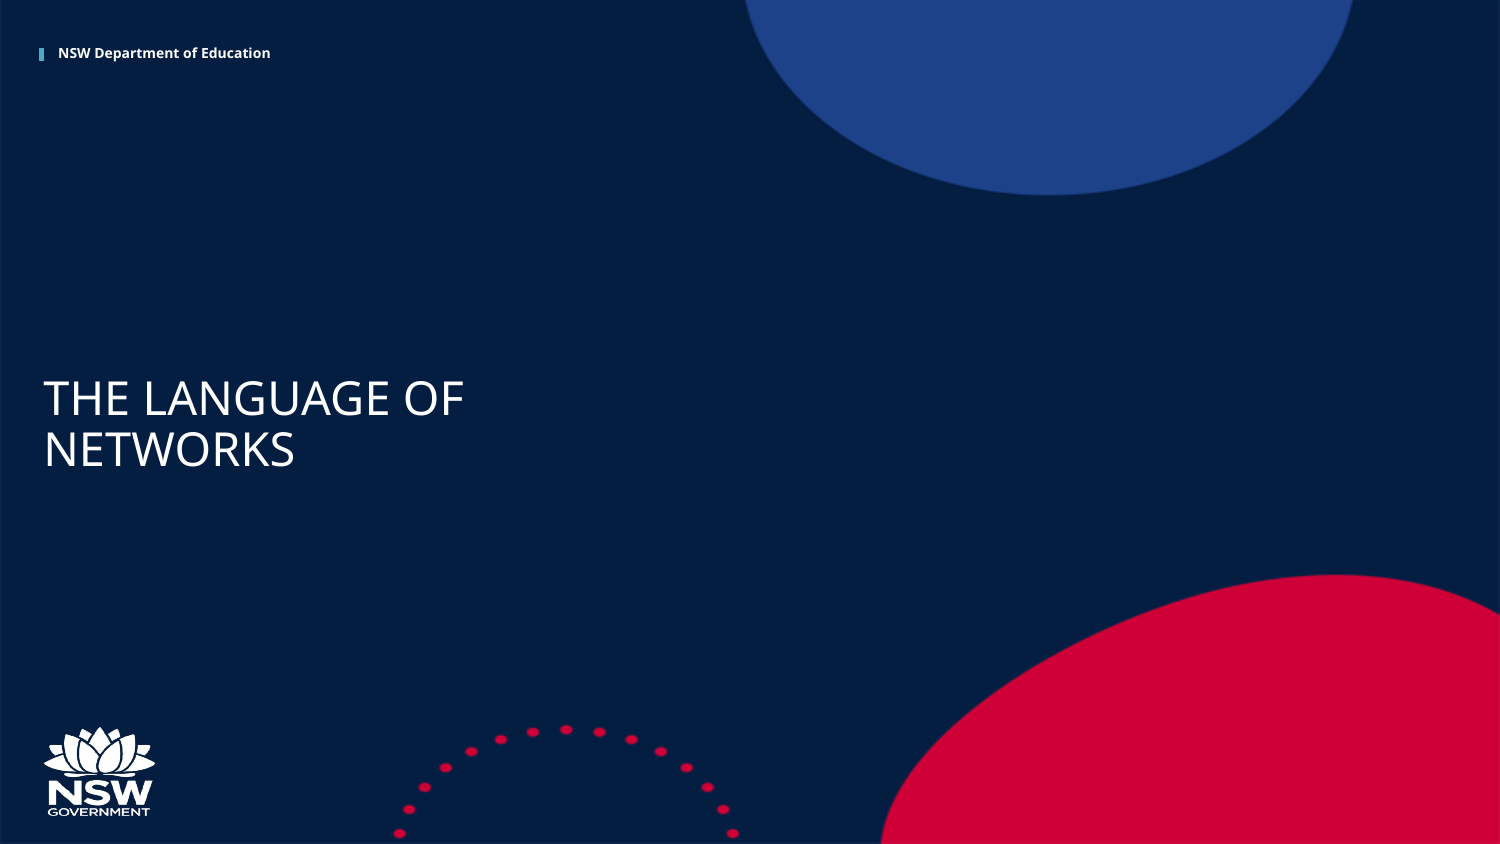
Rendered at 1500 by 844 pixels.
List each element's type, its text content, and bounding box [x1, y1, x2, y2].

title The language of networks [43, 347, 614, 484]
picture [0, 0, 1500, 844]
